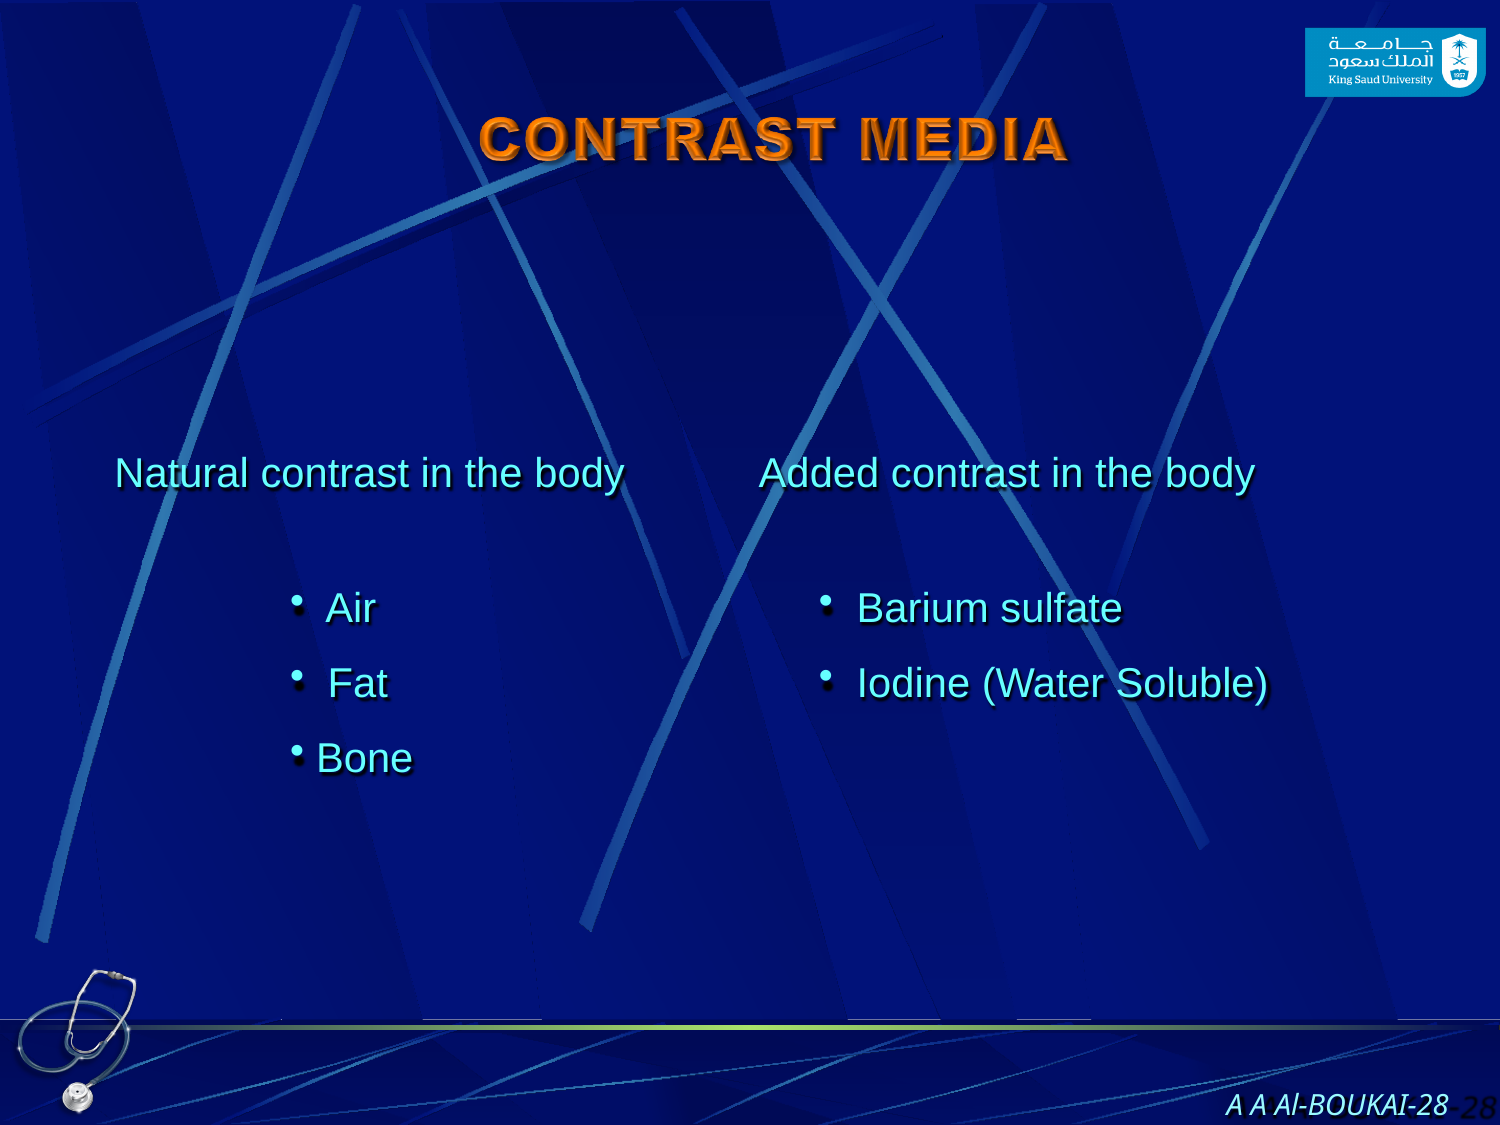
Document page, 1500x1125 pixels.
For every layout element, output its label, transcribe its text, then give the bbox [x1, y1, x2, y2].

text_box [1218, 1079, 1500, 1125]
picture [0, 0, 1500, 1125]
text_box [0, 960, 160, 1122]
text_box [812, 625, 1280, 719]
text_box Barium sulfate Iodine (Water Soluble) [816, 580, 1272, 707]
text_box [812, 574, 1132, 625]
text_box [750, 440, 1266, 509]
text_box Natural contrast in the body [112, 446, 626, 497]
slide_number A A Al-BOUKAI-28 [1224, 1089, 1500, 1125]
title Added contrast in the body [756, 446, 1257, 634]
text_box [284, 574, 388, 625]
text_box [1302, 24, 1488, 100]
text_box [284, 700, 422, 794]
text_box [469, 87, 1081, 192]
text_box Air Fat Bone [287, 580, 416, 782]
